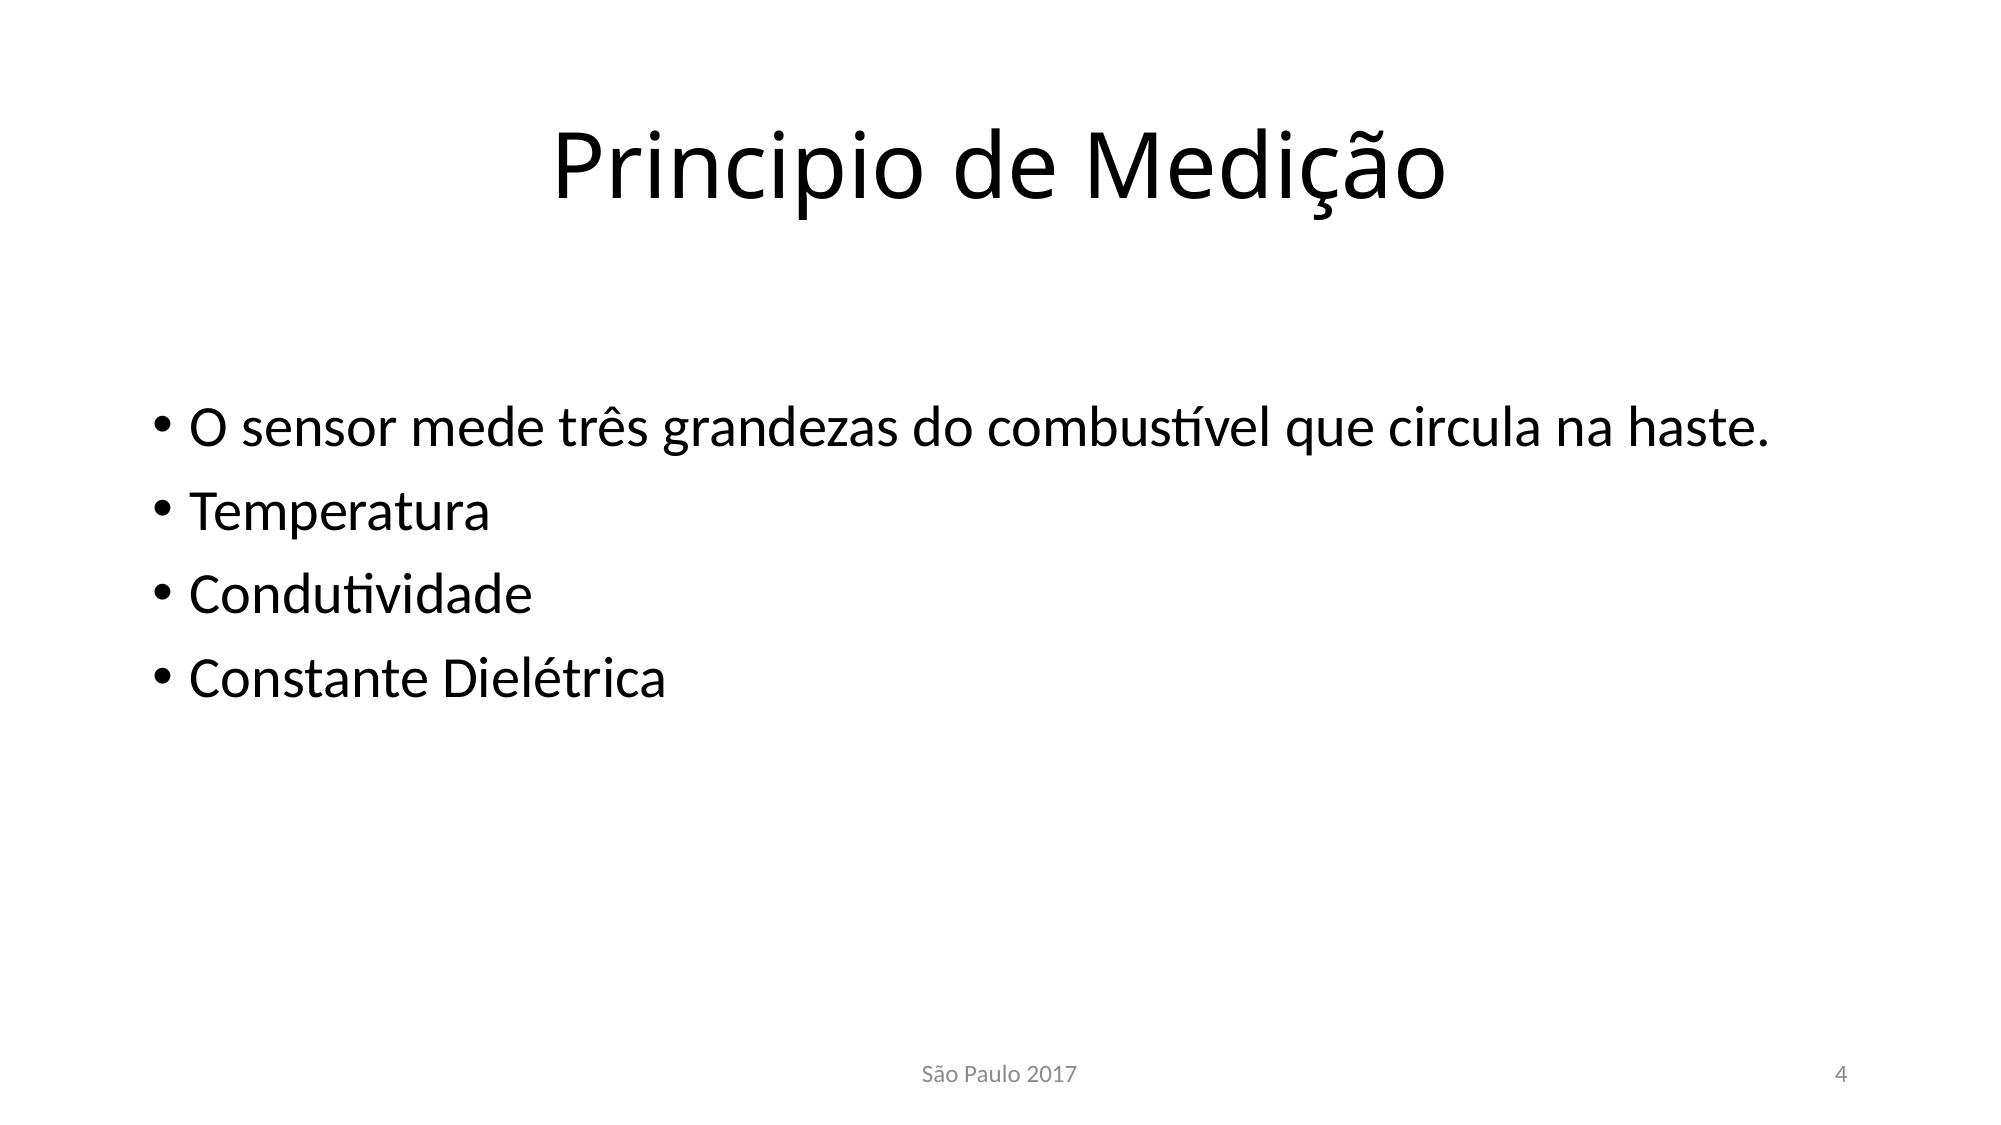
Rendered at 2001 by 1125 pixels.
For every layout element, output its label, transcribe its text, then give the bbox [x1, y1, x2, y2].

slide_number 4 [1412, 1042, 1863, 1103]
title Principio de Medição [137, 59, 1863, 278]
list O sensor mede três grandezas do combustível que circula na haste. Temperatura Condutividade Constante Dielétrica [137, 388, 1863, 737]
footer São Paulo 2017 [662, 1042, 1338, 1103]
